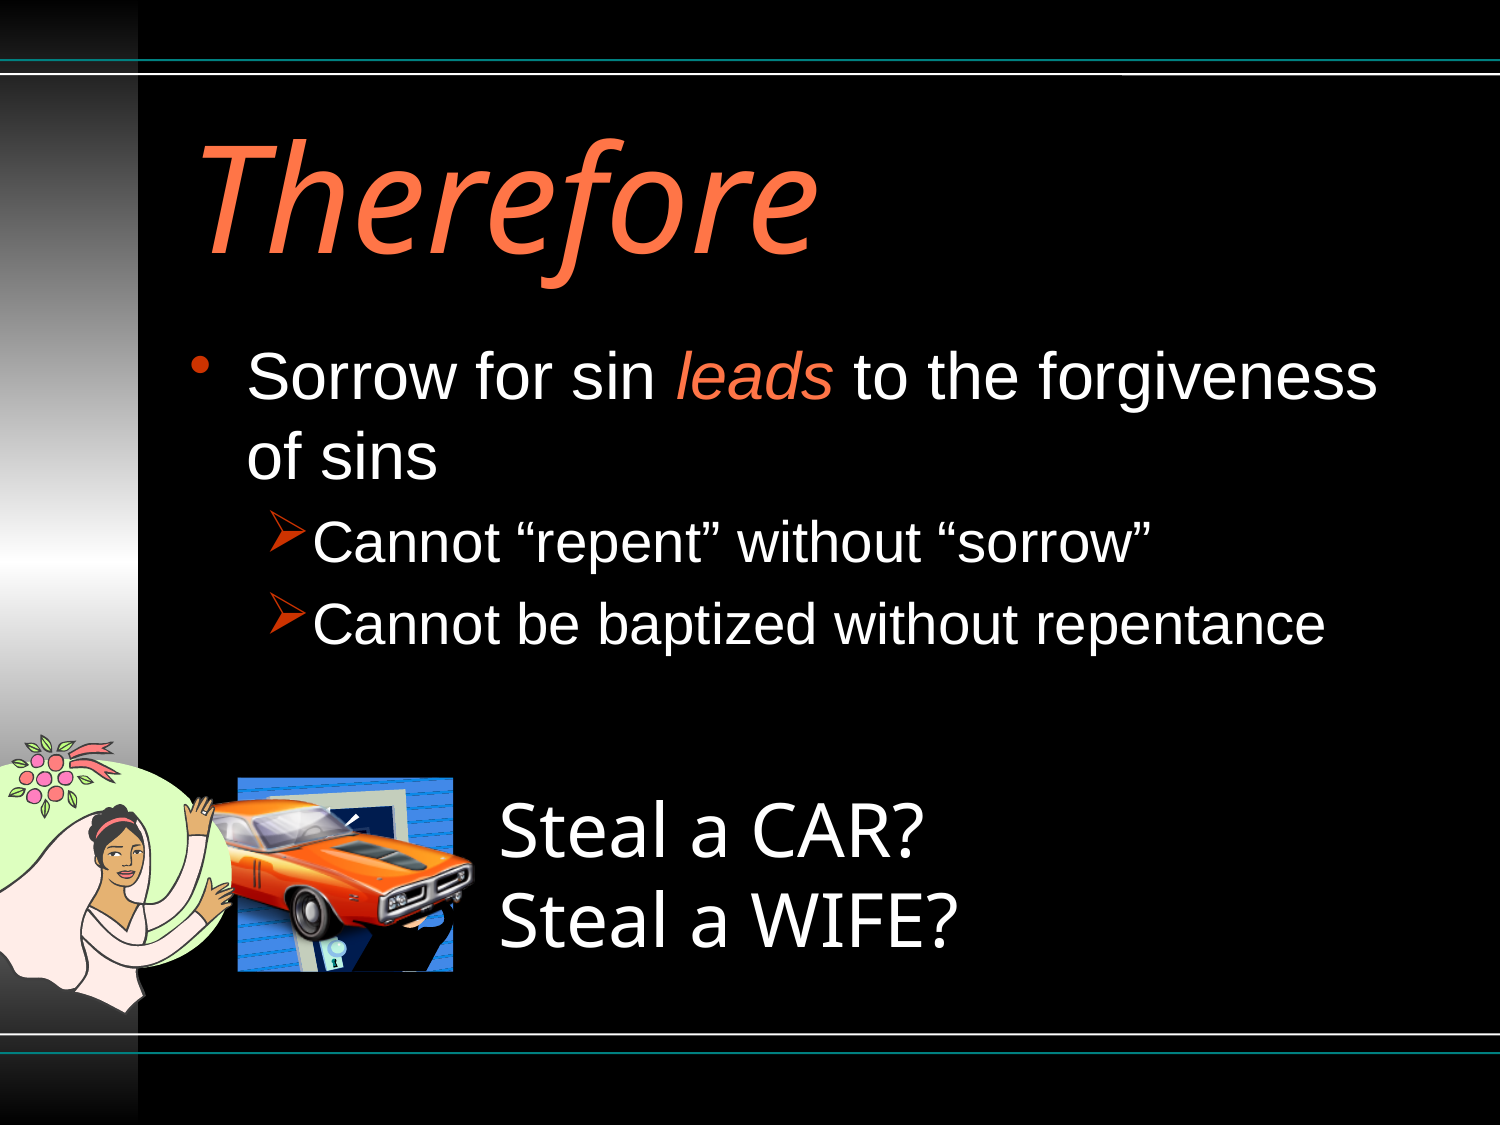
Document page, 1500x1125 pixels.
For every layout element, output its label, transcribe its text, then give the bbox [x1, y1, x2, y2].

list Sorrow for sin leads to the forgiveness of sins Cannot “repent” without “sorrow” Cannot be baptized without repentance [174, 324, 1450, 714]
title Therefore [174, 99, 1450, 288]
picture [0, 733, 480, 1016]
text_box Steal a CAR? Steal a WIFE? [484, 774, 975, 970]
